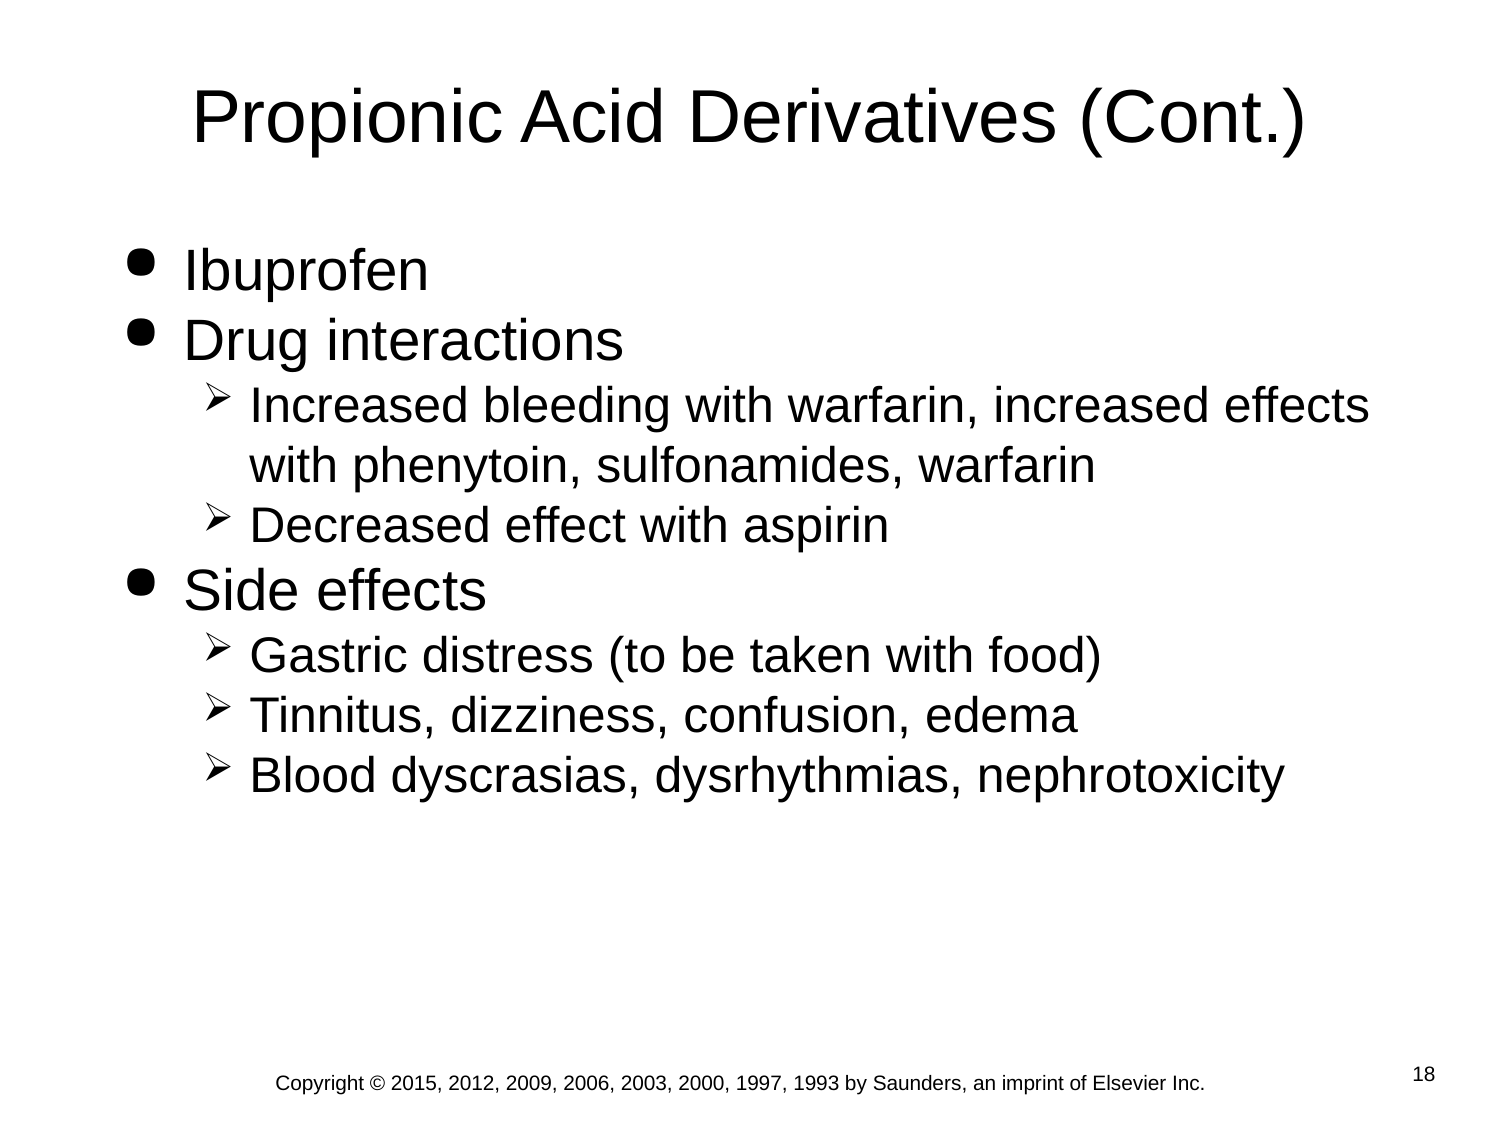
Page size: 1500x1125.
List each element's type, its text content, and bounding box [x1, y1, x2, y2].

footer Copyright © 2015, 2012, 2009, 2006, 2003, 2000, 1997, 1993 by Saunders, an imprint of Elsevier Inc. [256, 1062, 1225, 1125]
list Ibuprofen Drug interactions Increased bleeding with warfarin, increased effects with phenytoin, sulfonamides, warfarin Decreased effect with aspirin Side effects Gastric distress (to be taken with food) Tinnitus, dizziness, confusion, edema Blood dyscrasias, dysrhythmias, nephrotoxicity [112, 224, 1388, 913]
title Propionic Acid Derivatives (Cont.) [112, 0, 1388, 224]
